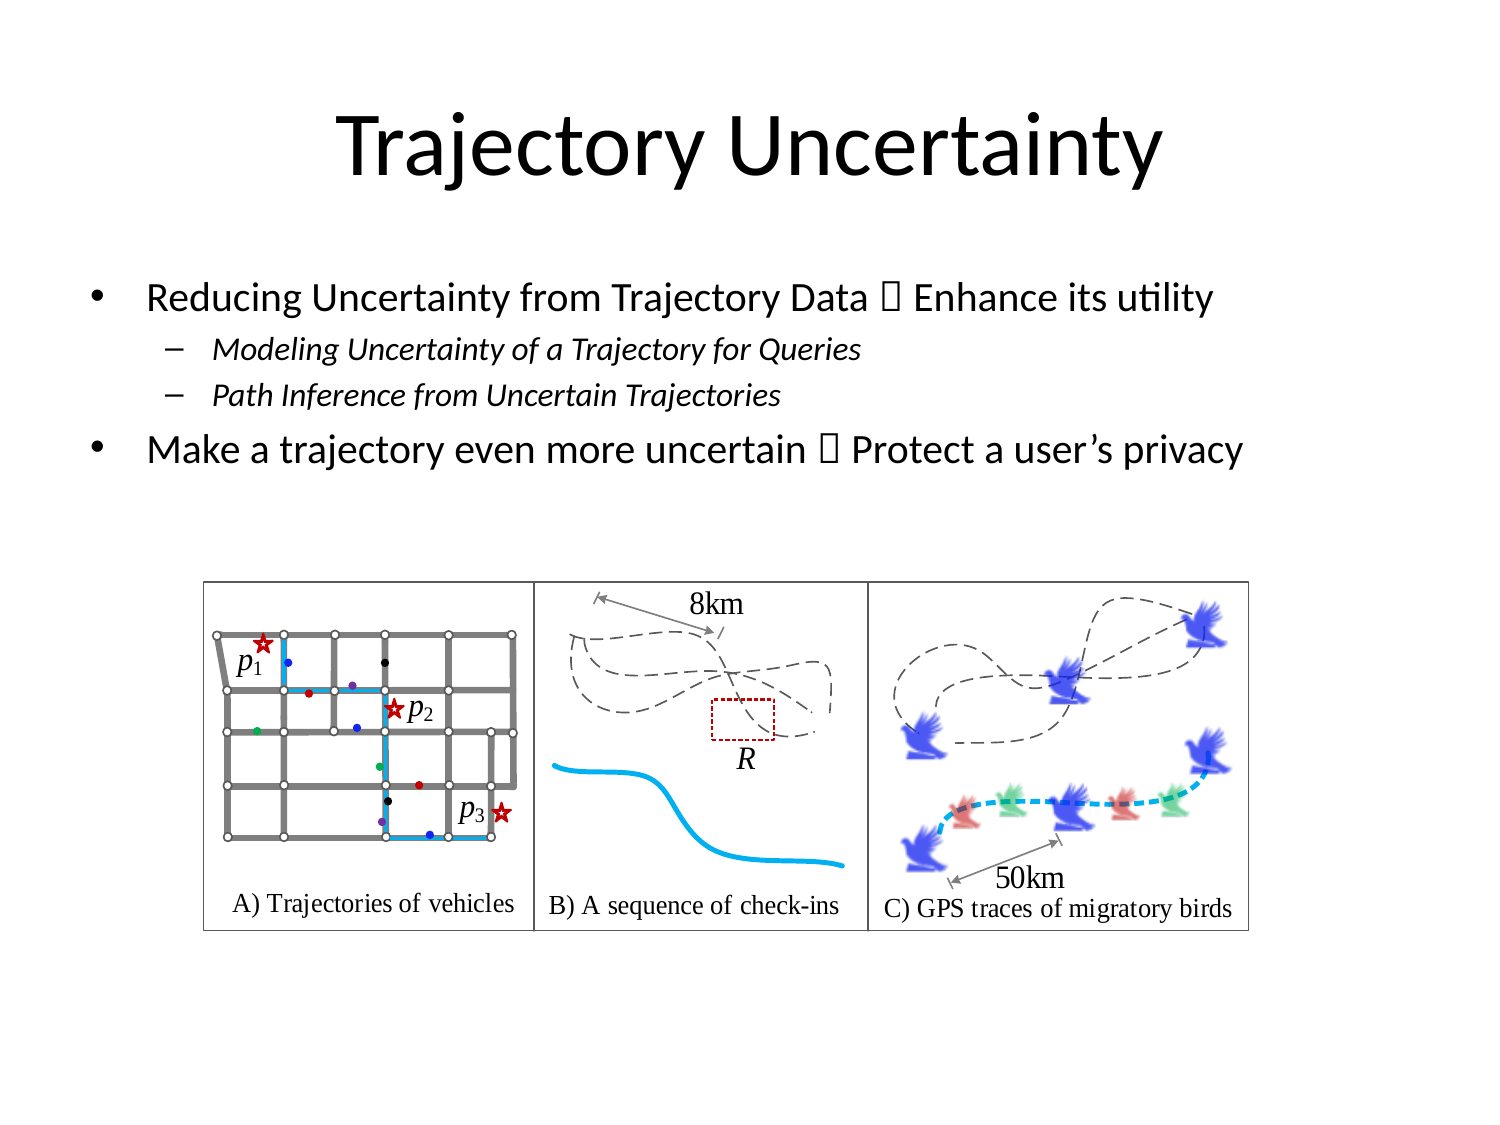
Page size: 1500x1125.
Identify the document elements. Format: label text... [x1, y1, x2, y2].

list Reducing Uncertainty from Trajectory Data  Enhance its utility Modeling Uncertainty of a Trajectory for Queries Path Inference from Uncertain Trajectories Make a trajectory even more uncertain  Protect a user’s privacy [75, 262, 1425, 538]
title Trajectory Uncertainty [75, 45, 1425, 233]
picture [199, 574, 1251, 938]
